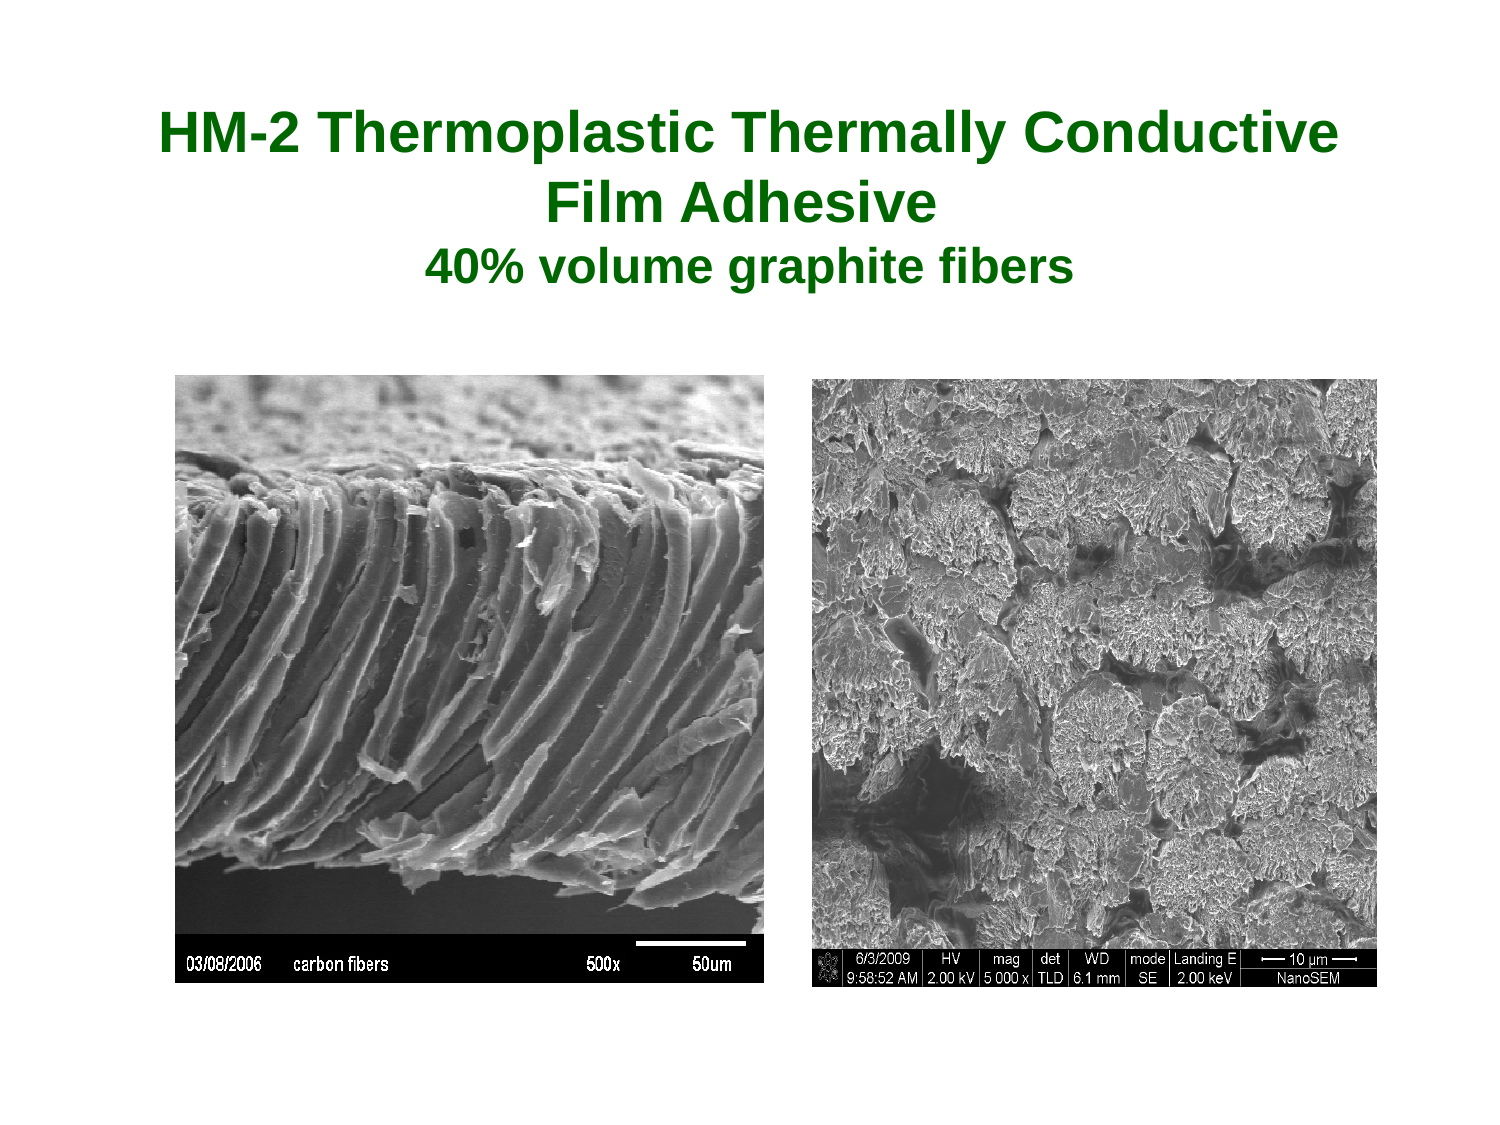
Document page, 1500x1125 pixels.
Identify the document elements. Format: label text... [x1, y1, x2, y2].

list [174, 374, 1451, 988]
title HM-2 Thermoplastic Thermally Conductive Film Adhesive 40% volume graphite fibers [112, 99, 1388, 288]
